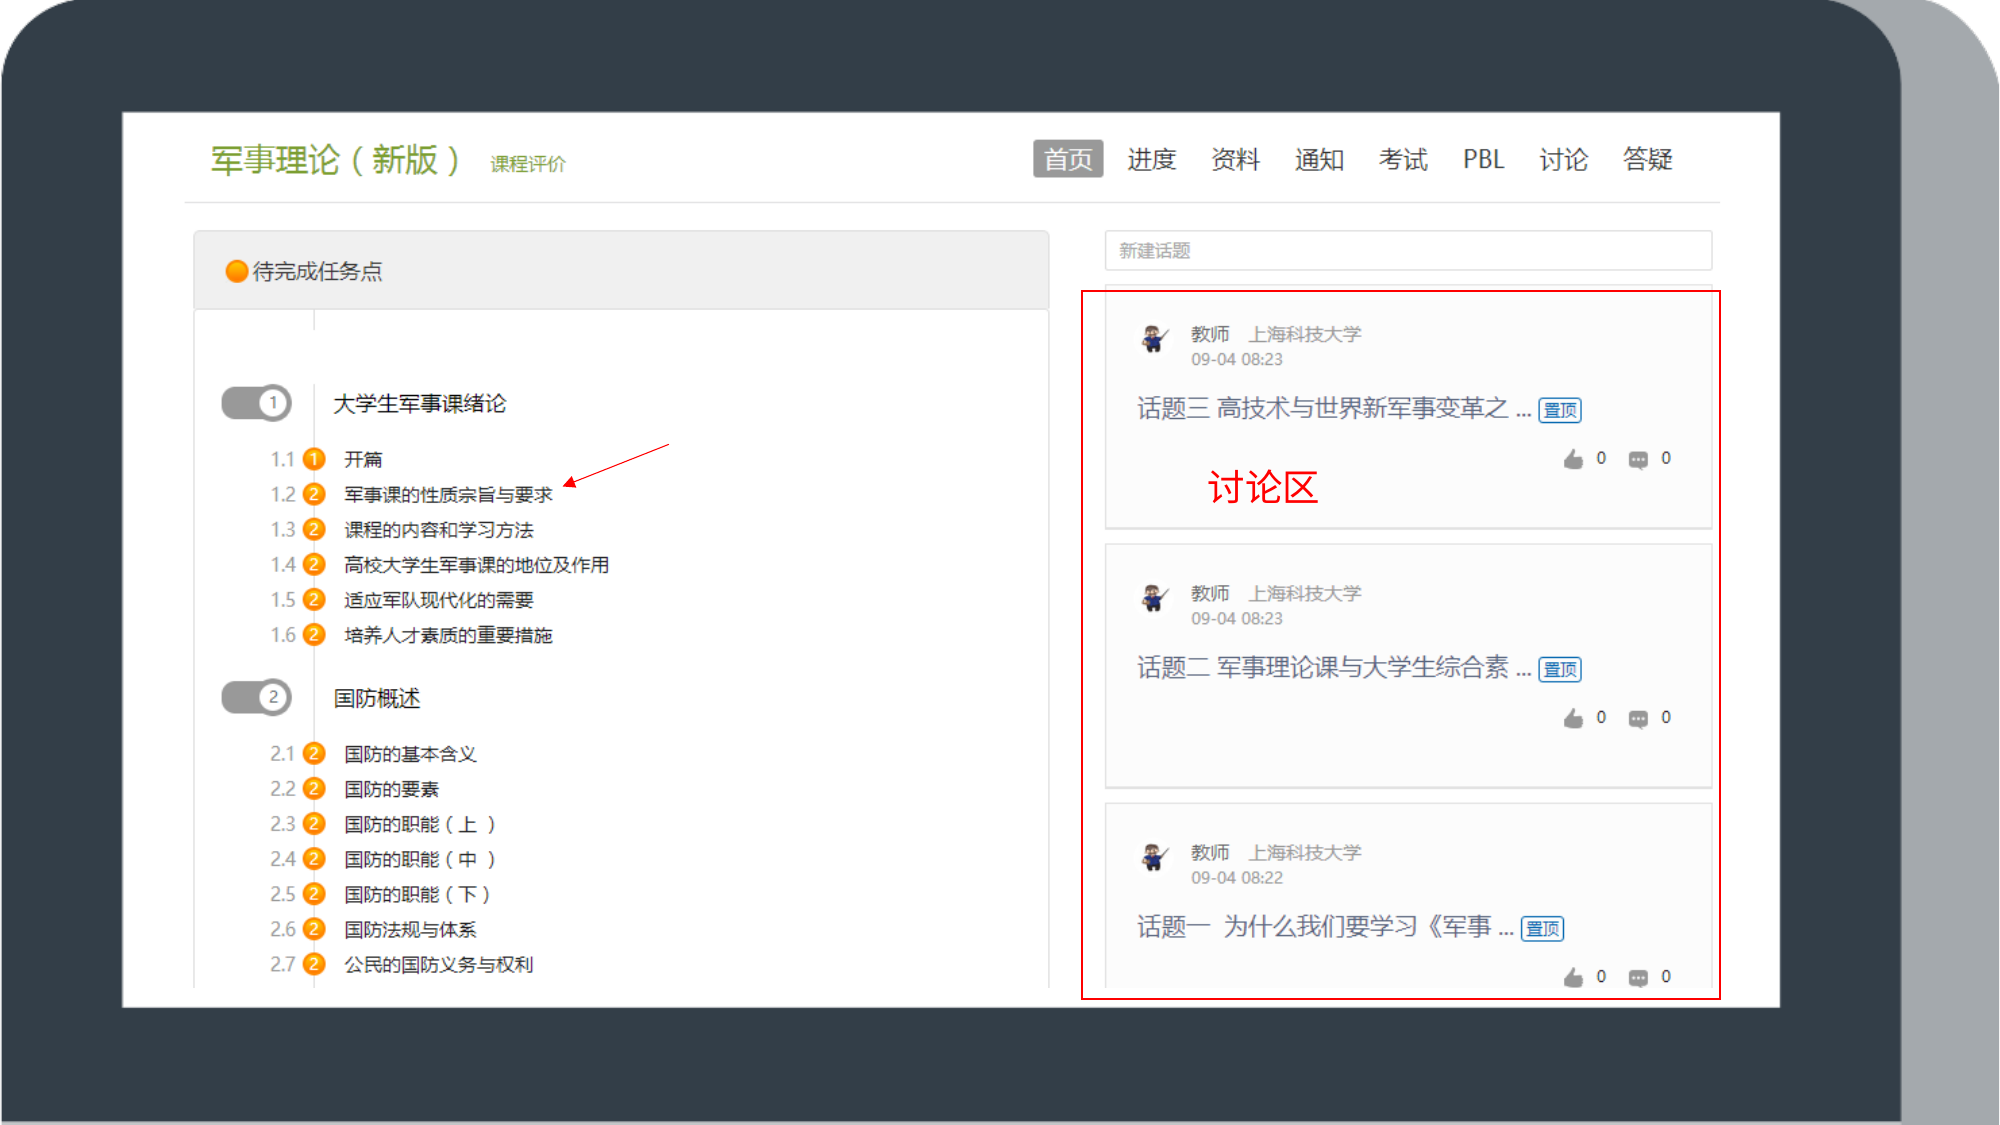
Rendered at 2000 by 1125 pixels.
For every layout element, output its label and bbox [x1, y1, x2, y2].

picture [0, 0, 2000, 1125]
text_box [1082, 290, 1721, 1000]
text_box [562, 444, 669, 487]
